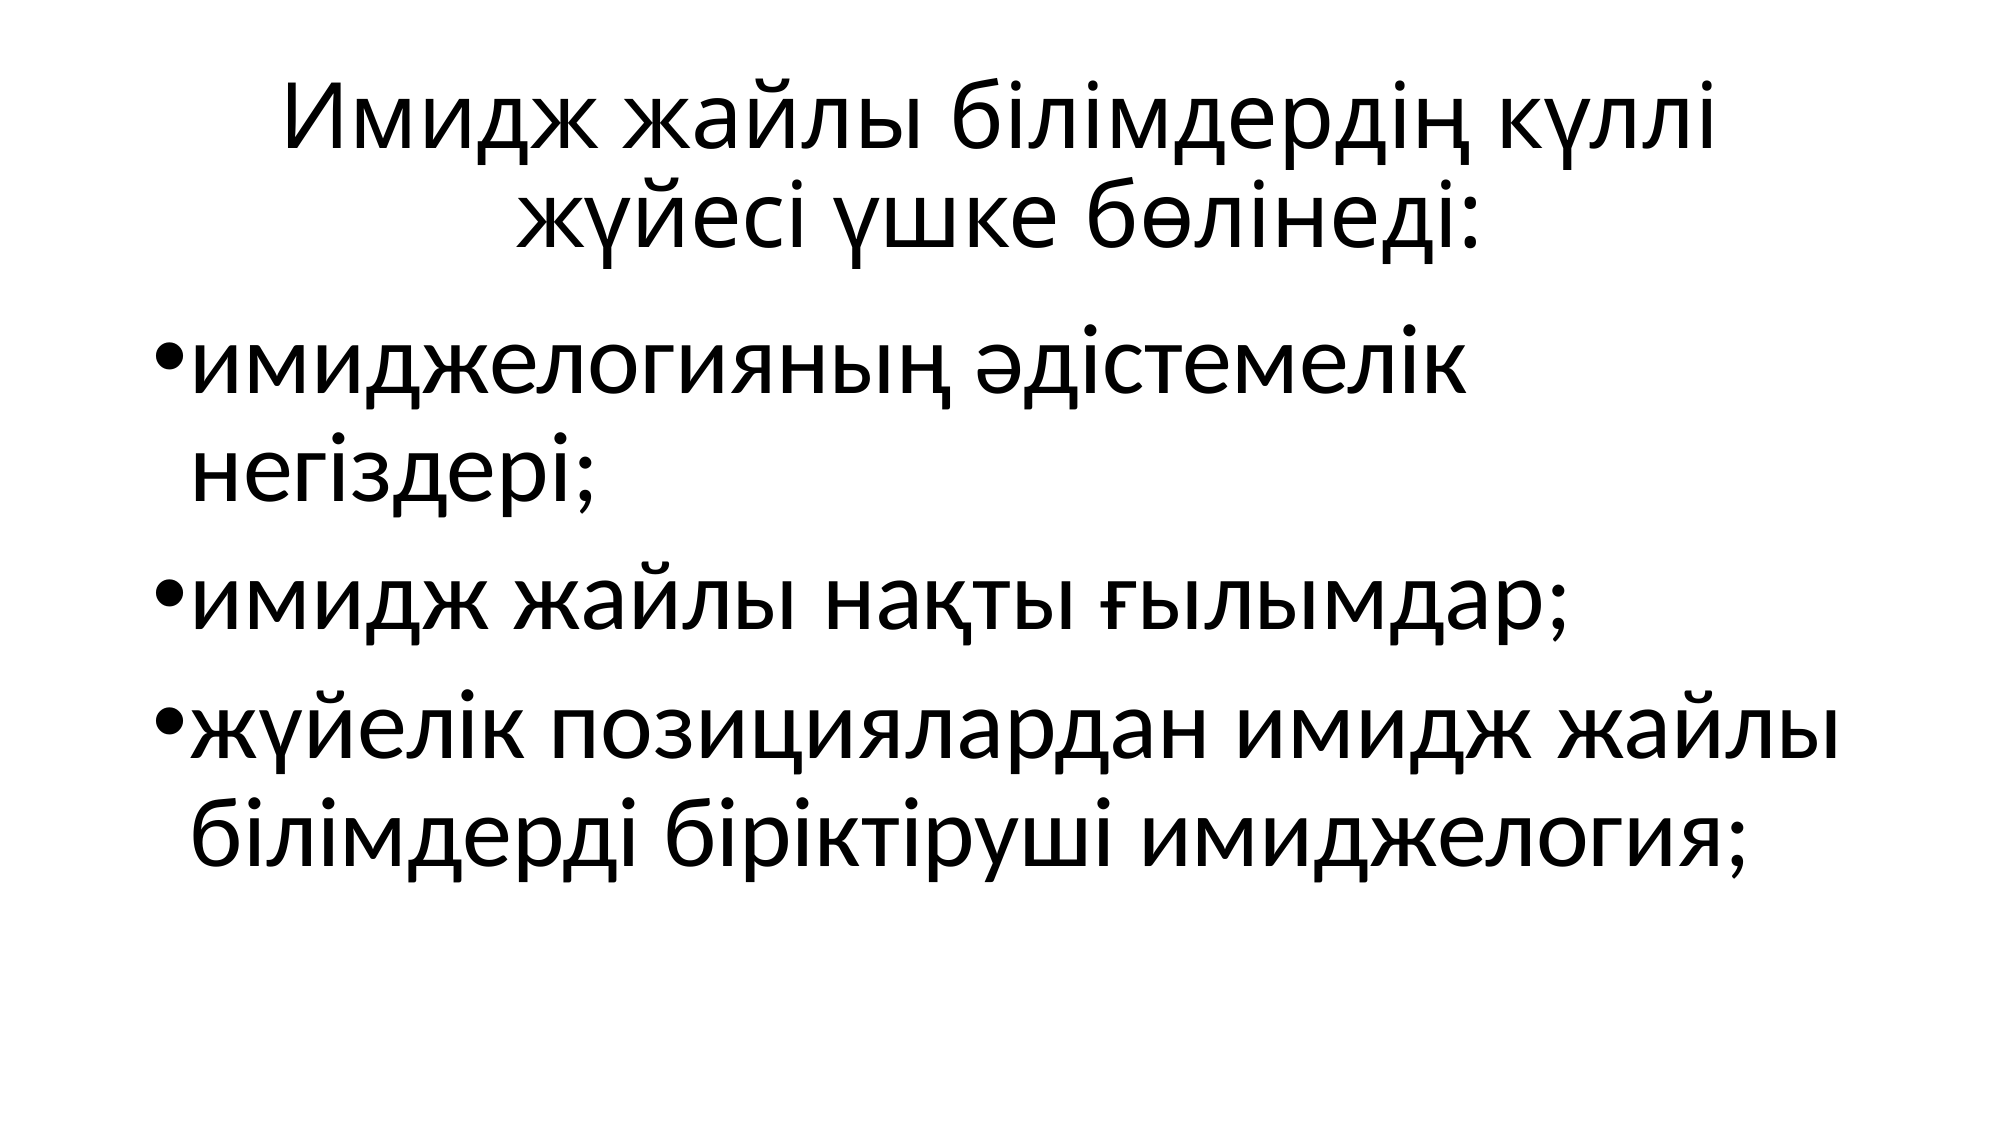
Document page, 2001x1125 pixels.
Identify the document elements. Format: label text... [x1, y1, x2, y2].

list имиджелогияның əдістемелік негіздері; имидж жайлы нақты ғылымдар; жүйелік позициялардан имидж жайлы білімдерді біріктіруші имиджелогия; [137, 299, 1863, 1014]
title Имидж жайлы білімдердің күллі жүйесі үшке бөлінеді: [137, 59, 1863, 278]
